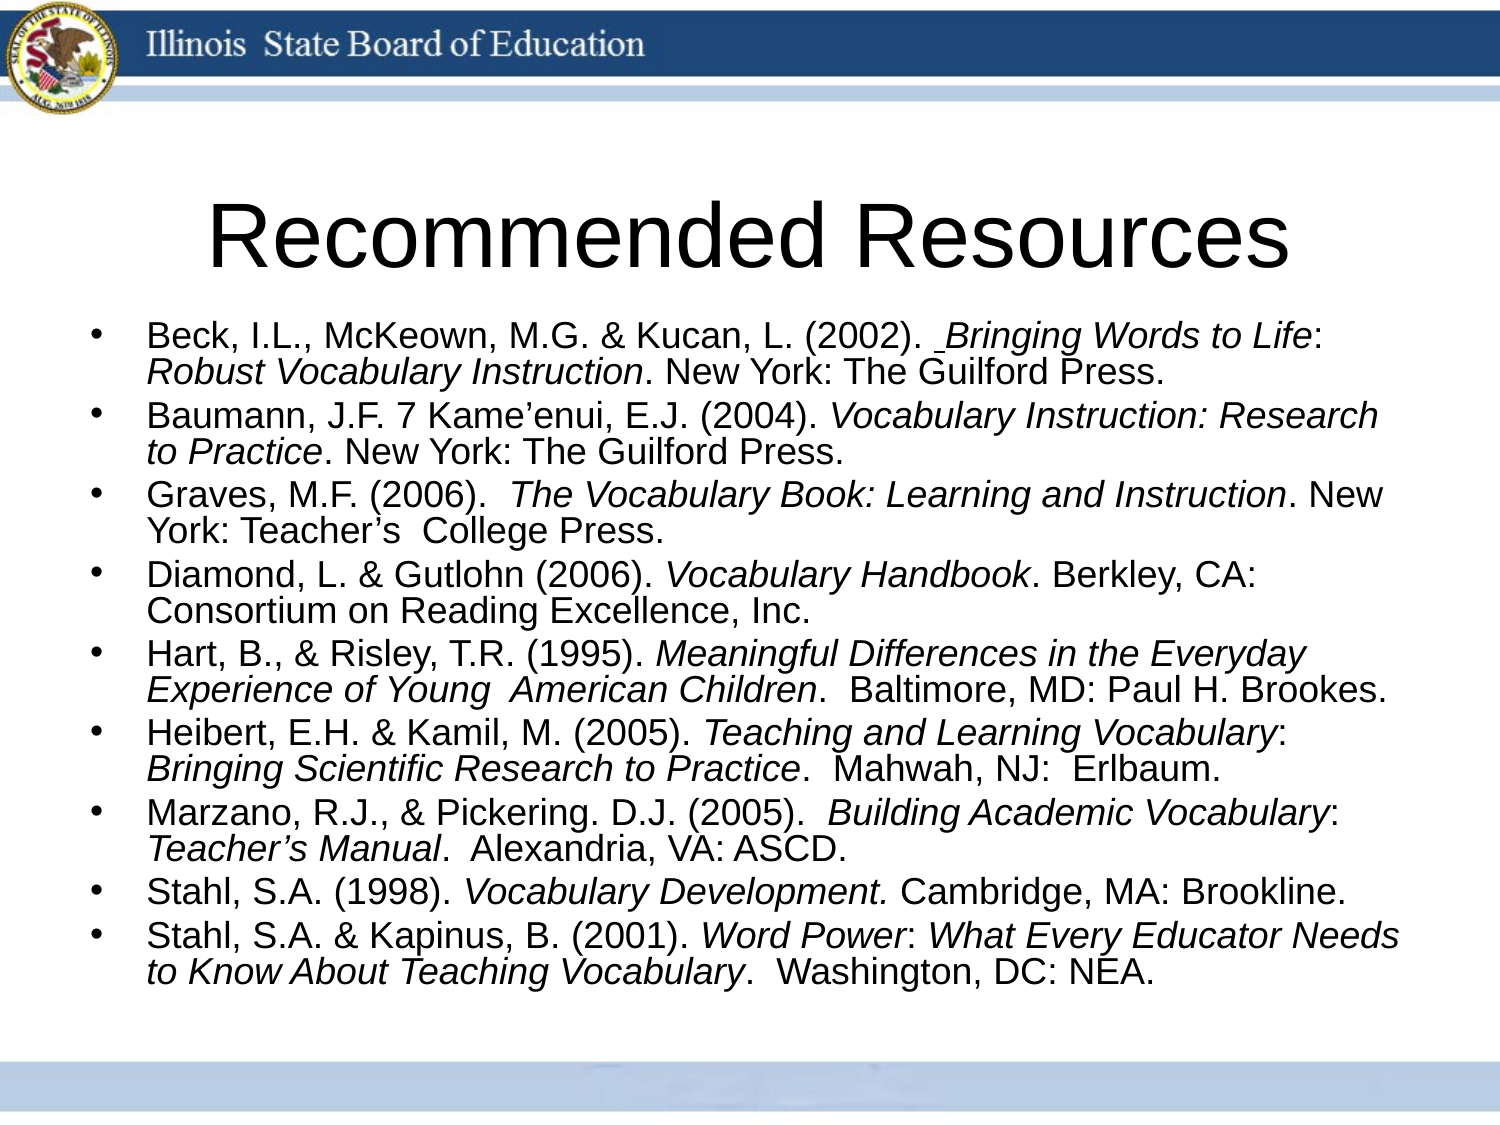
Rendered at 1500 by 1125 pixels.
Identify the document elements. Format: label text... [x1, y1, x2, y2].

picture [0, 0, 1500, 1125]
title Recommended Resources [74, 137, 1426, 312]
list Beck, I.L., McKeown, M.G. & Kucan, L. (2002). Bringing Words to Life: Robust Vocabulary Instruction. New York: The Guilford Press. Baumann, J.F. 7 Kame’enui, E.J. (2004). Vocabulary Instruction: Research to Practice. New York: The Guilford Press. Graves, M.F. (2006). The Vocabulary Book: Learning and Instruction. New York: Teacher’s College Press. Diamond, L. & Gutlohn (2006). Vocabulary Handbook. Berkley, CA: Consortium on Reading Excellence, Inc. Hart, B., & Risley, T.R. (1995). Meaningful Differences in the Everyday Experience of Young American Children. Baltimore, MD: Paul H. Brookes. Heibert, E.H. & Kamil, M. (2005). Teaching and Learning Vocabulary: Bringing Scientific Research to Practice. Mahwah, NJ: Erlbaum. Marzano, R.J., & Pickering. D.J. (2005). Building Academic Vocabulary: Teacher’s Manual. Alexandria, VA: ASCD. Stahl, S.A. (1998). Vocabulary Development. Cambridge, MA: Brookline. Stahl, S.A. & Kapinus, B. (2001). Word Power: What Every Educator Needs to Know About Teaching Vocabulary. Washington, DC: NEA. [74, 312, 1426, 1026]
